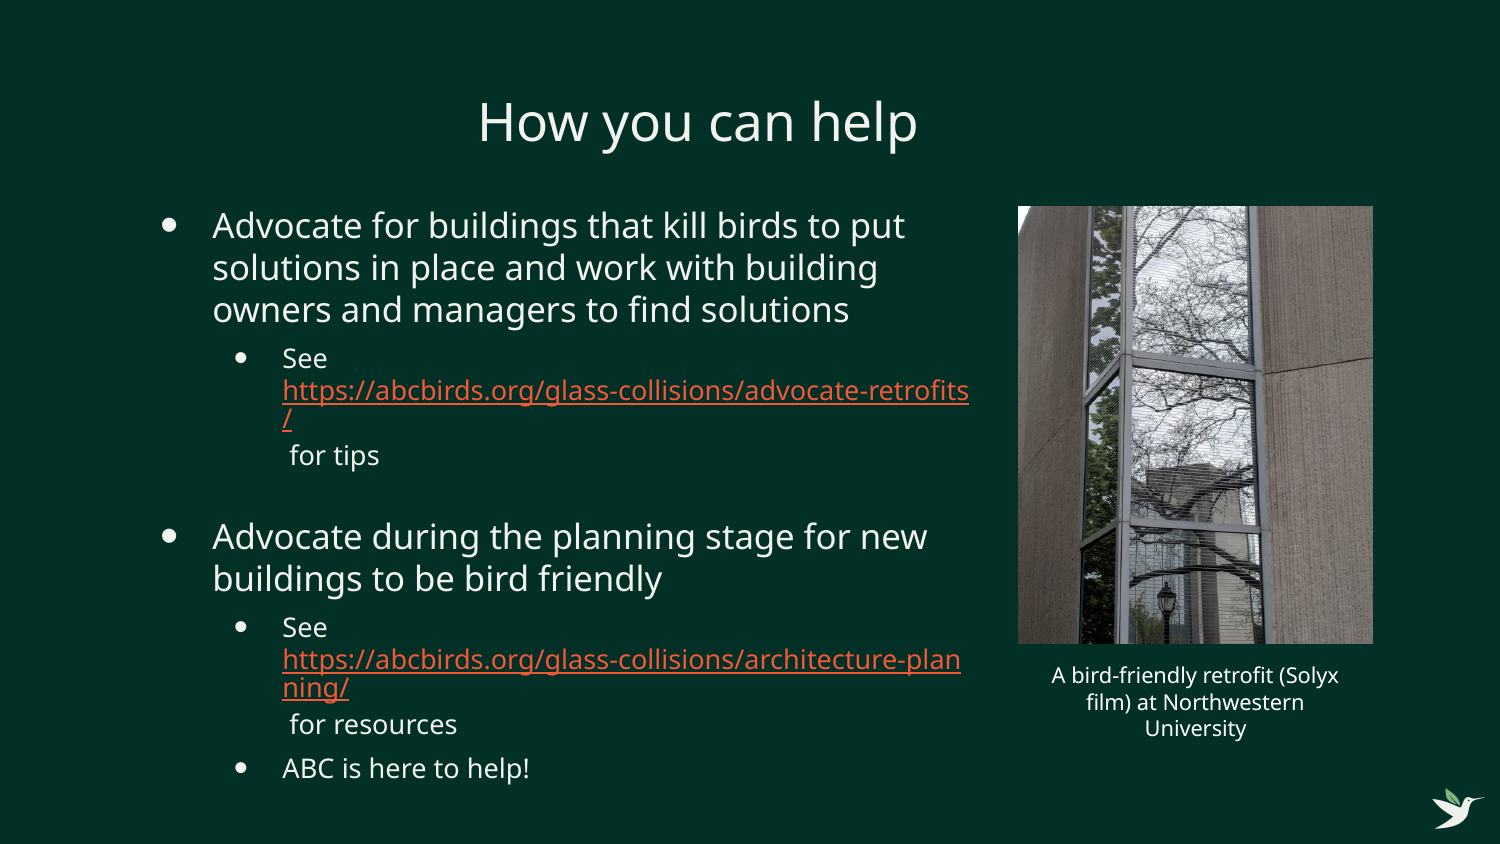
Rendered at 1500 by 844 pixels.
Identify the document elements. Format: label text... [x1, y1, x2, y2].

picture [1432, 788, 1485, 829]
text_box A bird-friendly retrofit (Solyx film) at Northwestern University [1018, 654, 1373, 749]
list Advocate for buildings that kill birds to put solutions in place and work with building owners and managers to find solutions See https://abcbirds.org/glass-collisions/advocate-retrofits/ for tips Advocate during the planning stage for new buildings to be bird friendly See https://abcbirds.org/glass-collisions/architecture-planning/ for resources ABC is here to help! [127, 189, 993, 750]
title How you can help [127, 72, 1373, 167]
picture [1018, 205, 1373, 644]
